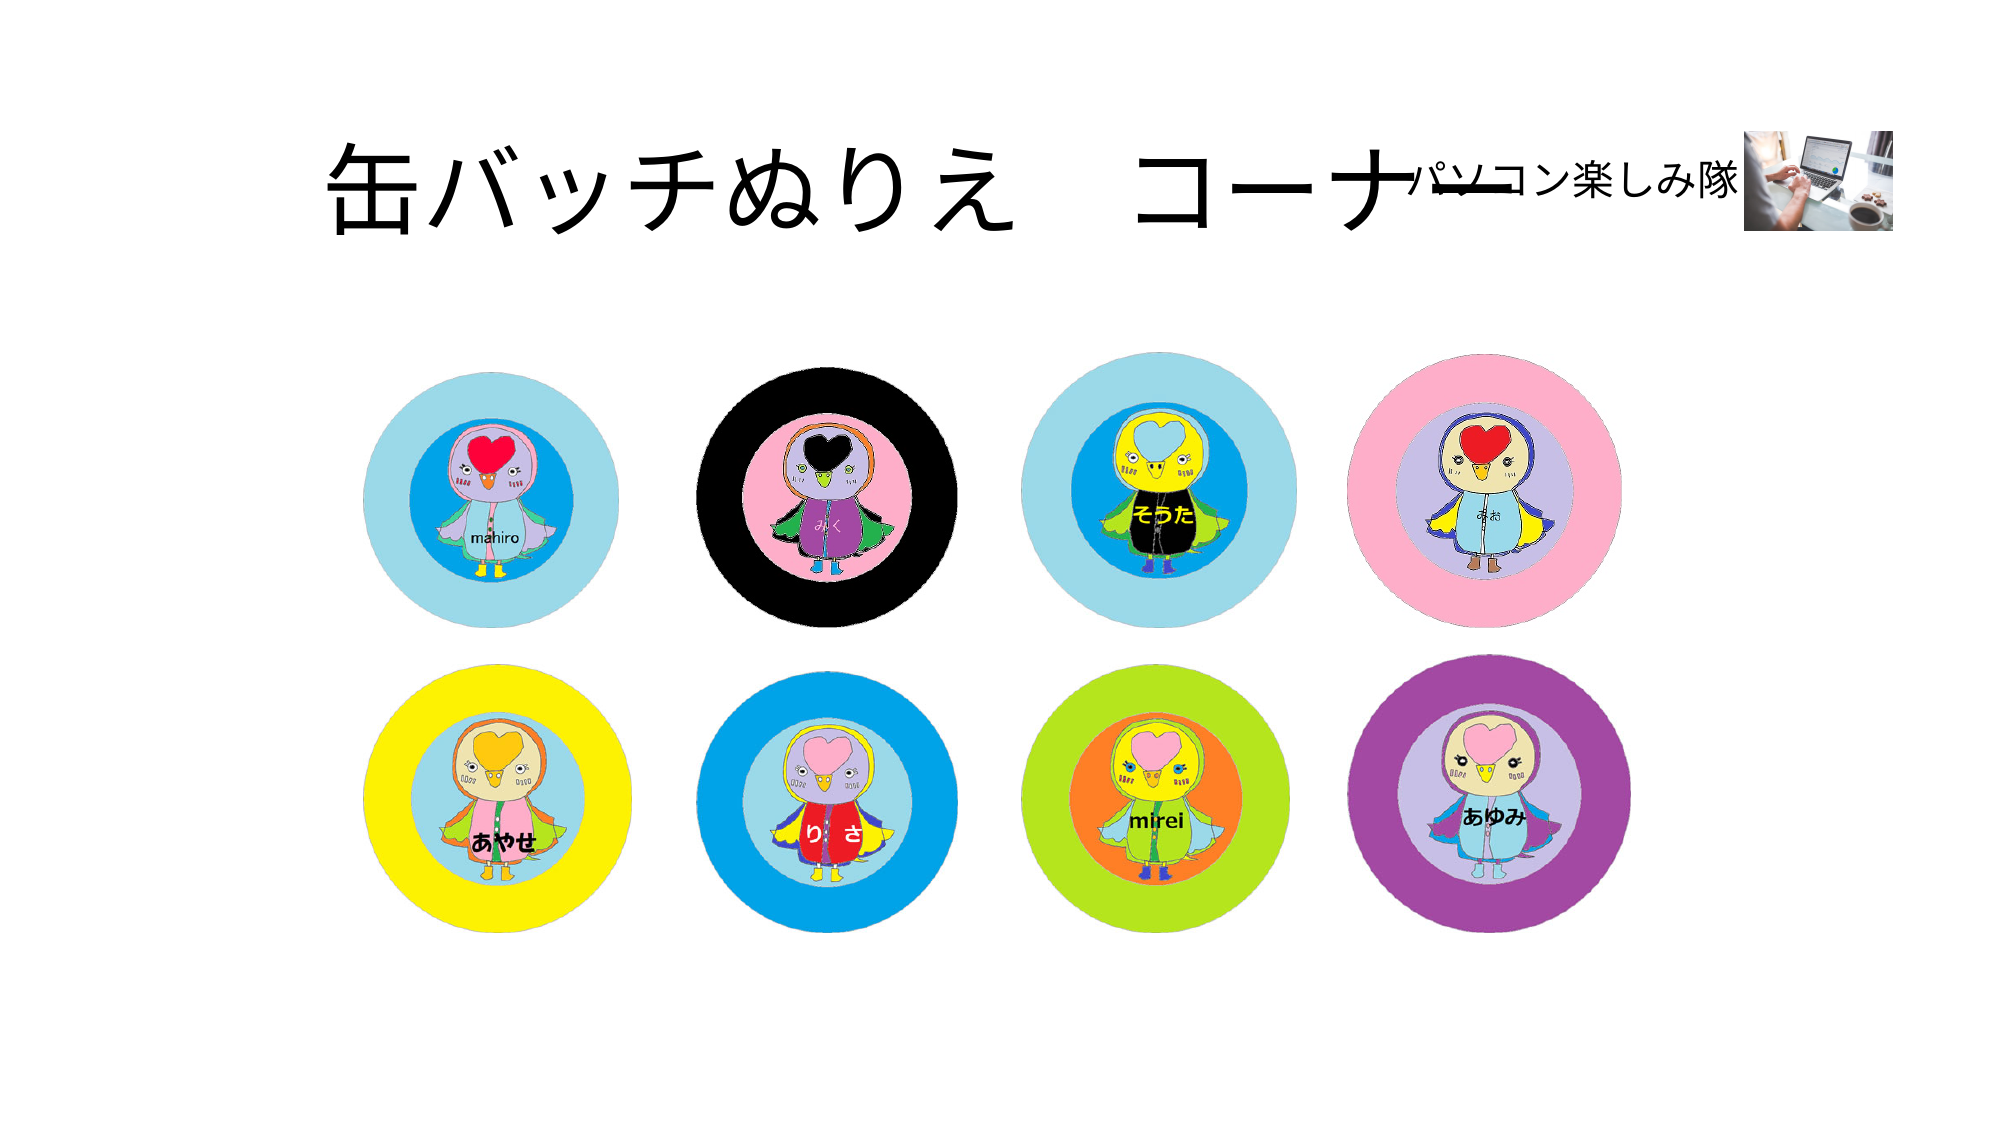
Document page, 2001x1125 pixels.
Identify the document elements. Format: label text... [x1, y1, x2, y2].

picture [696, 367, 958, 628]
picture [1347, 354, 1622, 628]
picture [1020, 352, 1297, 628]
picture [743, 718, 912, 887]
picture [1347, 654, 1631, 933]
picture [844, 818, 958, 933]
text_box パソコン楽しみ隊 [1390, 146, 1744, 211]
picture [363, 372, 619, 628]
picture [363, 664, 632, 933]
picture [696, 671, 825, 933]
picture [1744, 131, 1893, 231]
picture [830, 671, 958, 787]
picture [1020, 664, 1290, 933]
text_box 缶バッチぬりえ コーナー [307, 120, 1538, 255]
